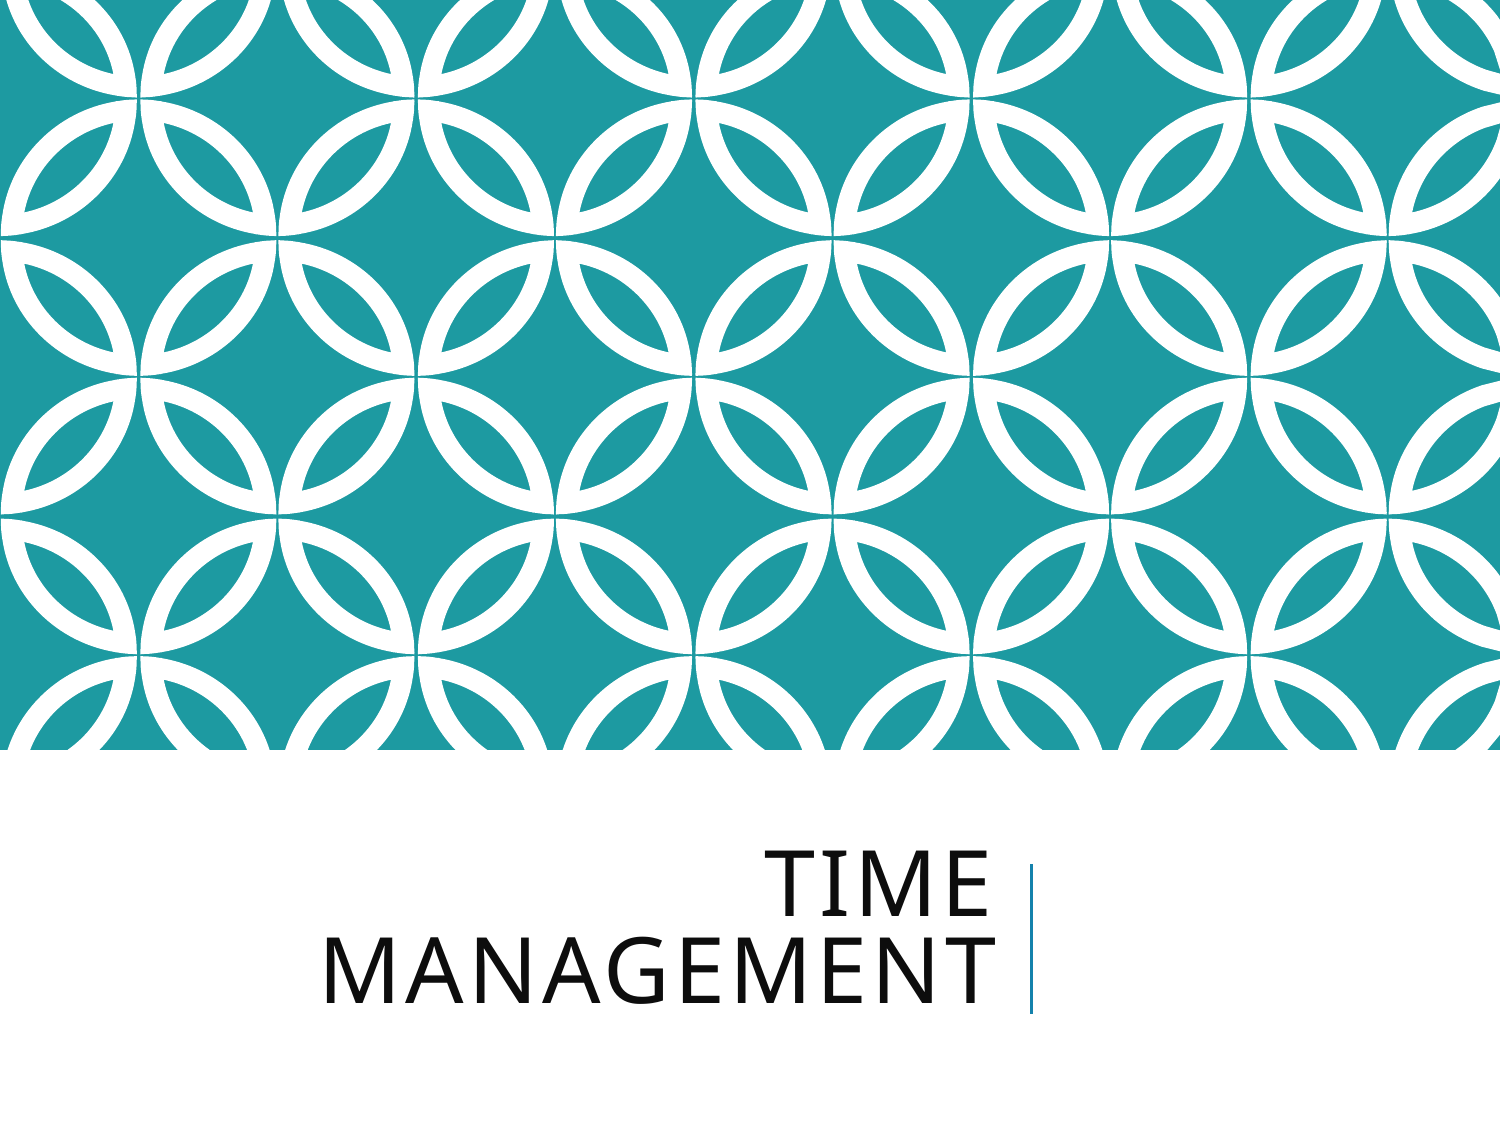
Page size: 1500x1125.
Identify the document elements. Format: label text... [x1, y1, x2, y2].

title Time management [56, 813, 1013, 1054]
